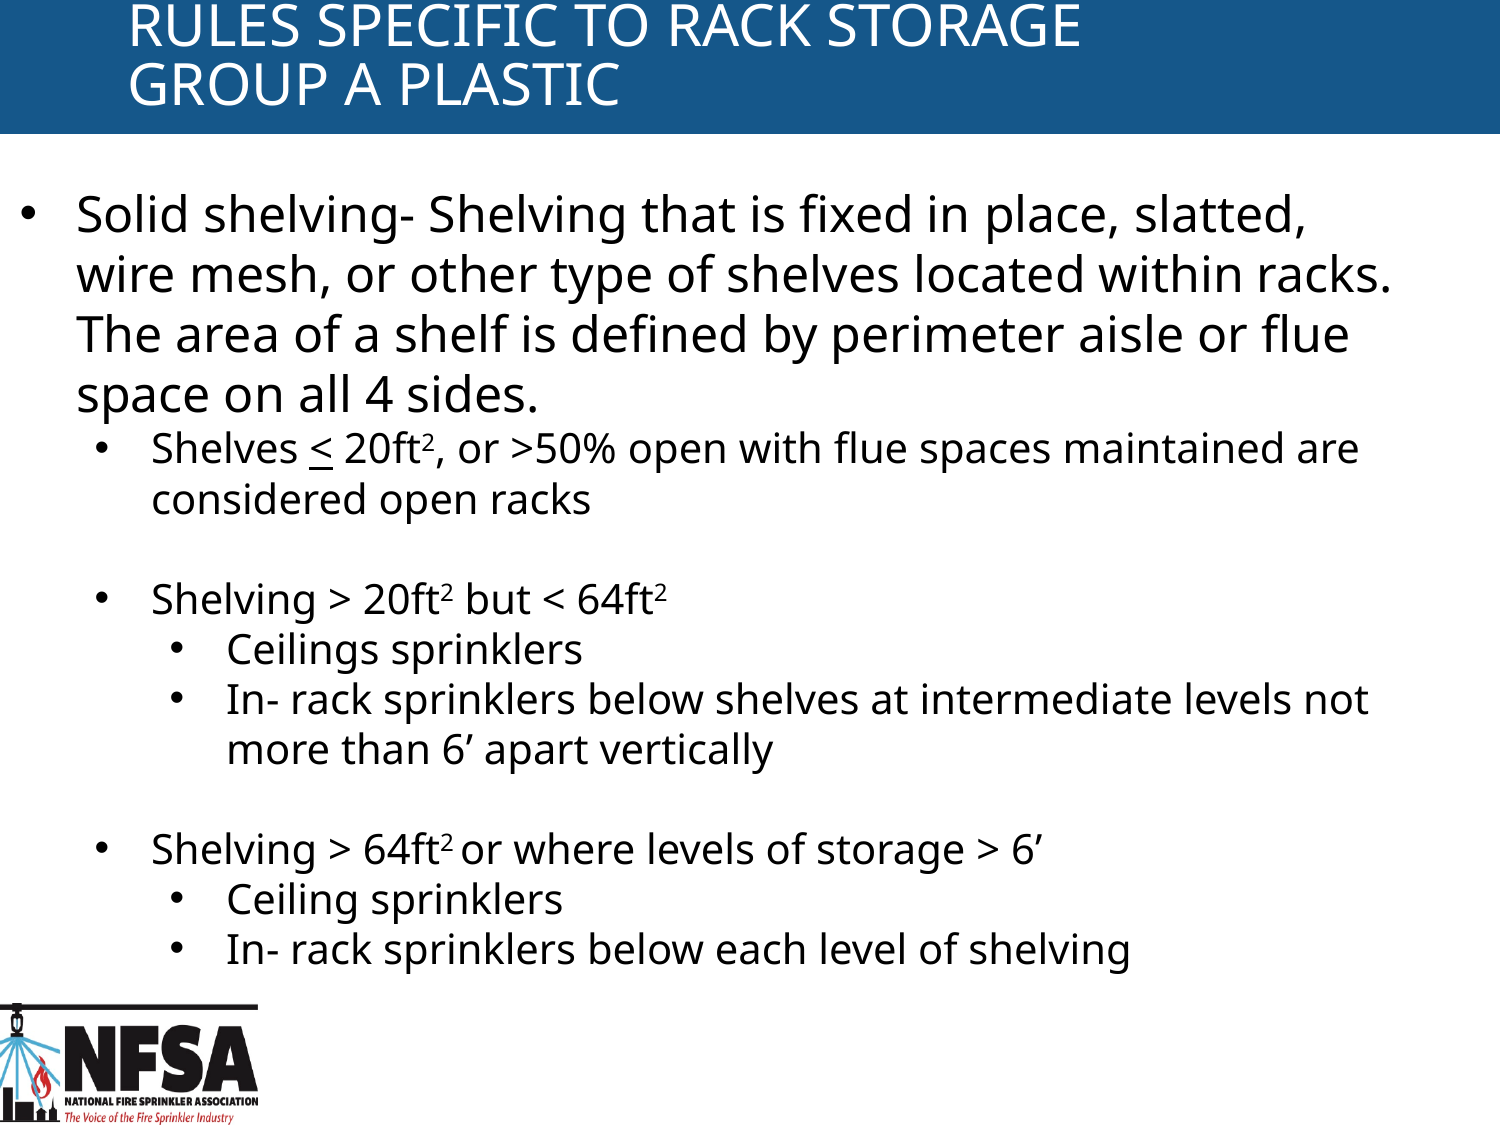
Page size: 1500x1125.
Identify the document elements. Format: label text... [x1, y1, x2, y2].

picture [0, 1003, 258, 1125]
text_box Solid shelving- Shelving that is fixed in place, slatted, wire mesh, or other type of shelves located within racks. The area of a shelf is defined by perimeter aisle or flue space on all 4 sides. Shelves < 20ft2, or >50% open with flue spaces maintained are considered open racks Shelving > 20ft2 but < 64ft2 Ceilings sprinklers In- rack sprinklers below shelves at intermediate levels not more than 6’ apart vertically Shelving > 64ft2 or where levels of storage > 6’ Ceiling sprinklers In- rack sprinklers below each level of shelving [4, 174, 1430, 980]
title RULES SPECIFIC TO RACK STORAGE GROUP A PLASTIC [112, 43, 1317, 143]
